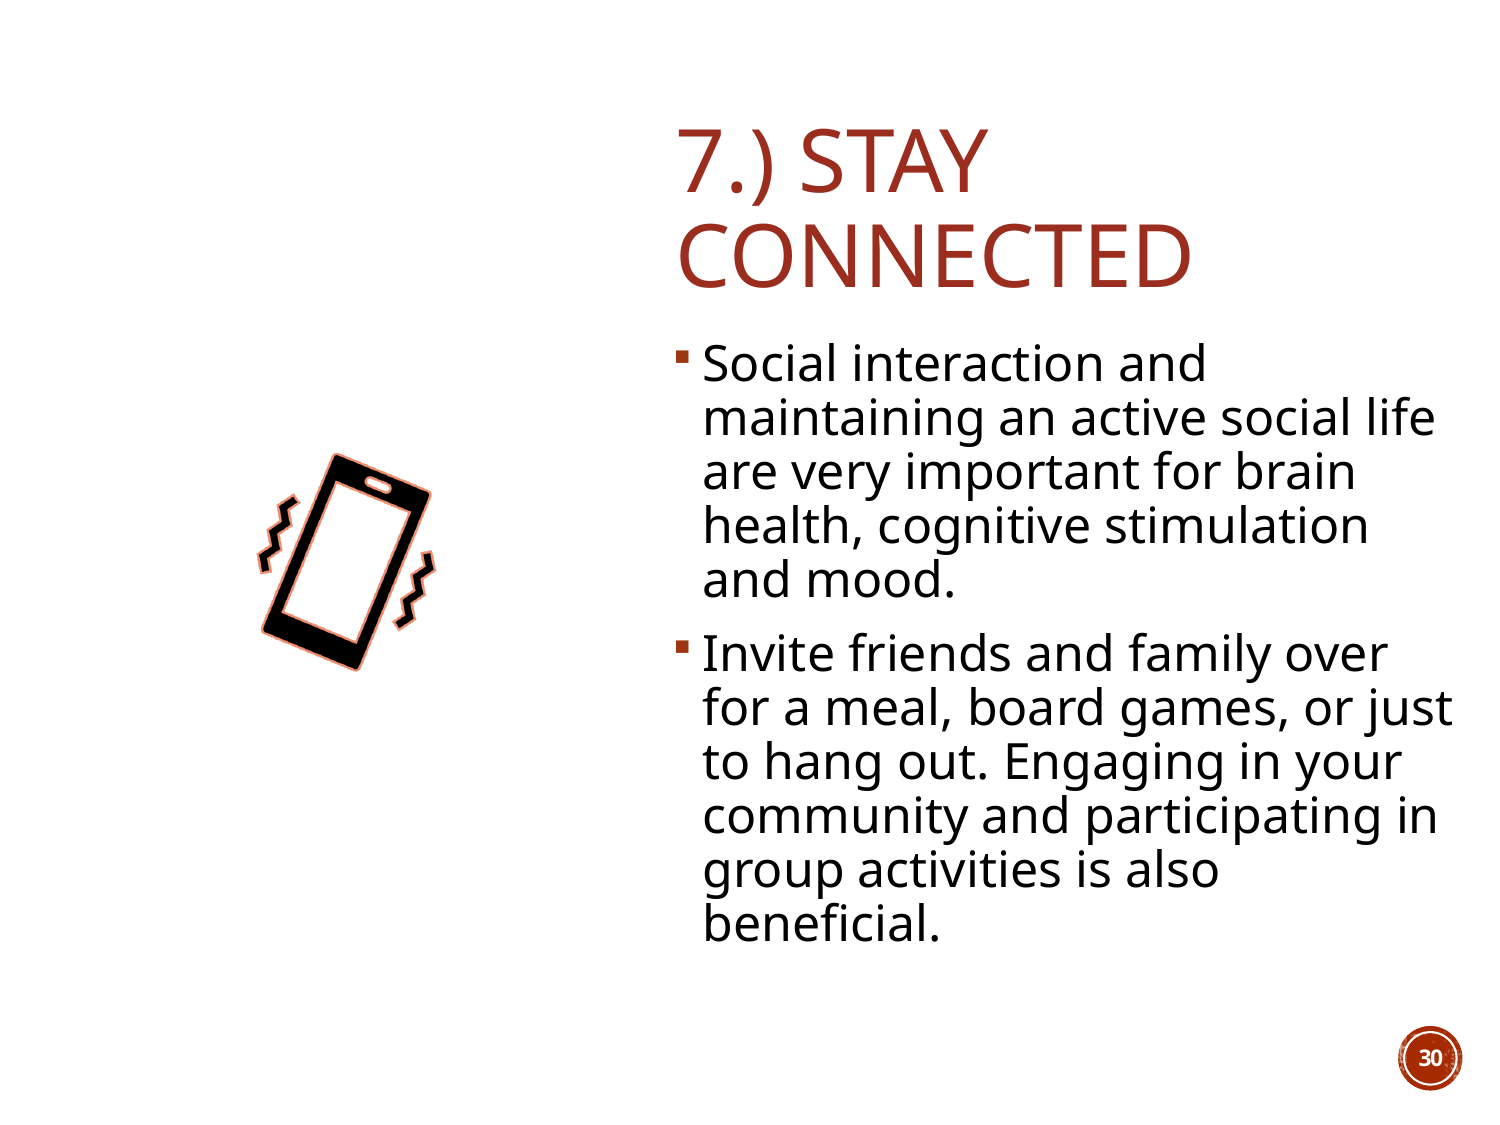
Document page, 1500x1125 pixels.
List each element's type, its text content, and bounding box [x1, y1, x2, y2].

slide_number 30 [1391, 1028, 1471, 1089]
list Social interaction and maintaining an active social life are very important for brain health, cognitive stimulation and mood. Invite friends and family over for a meal, board games, or just to hang out. Engaging in your community and participating in group activities is also beneficial. [612, 330, 1471, 1000]
picture [233, 449, 459, 675]
title 7.) Stay connected [660, 99, 1361, 324]
